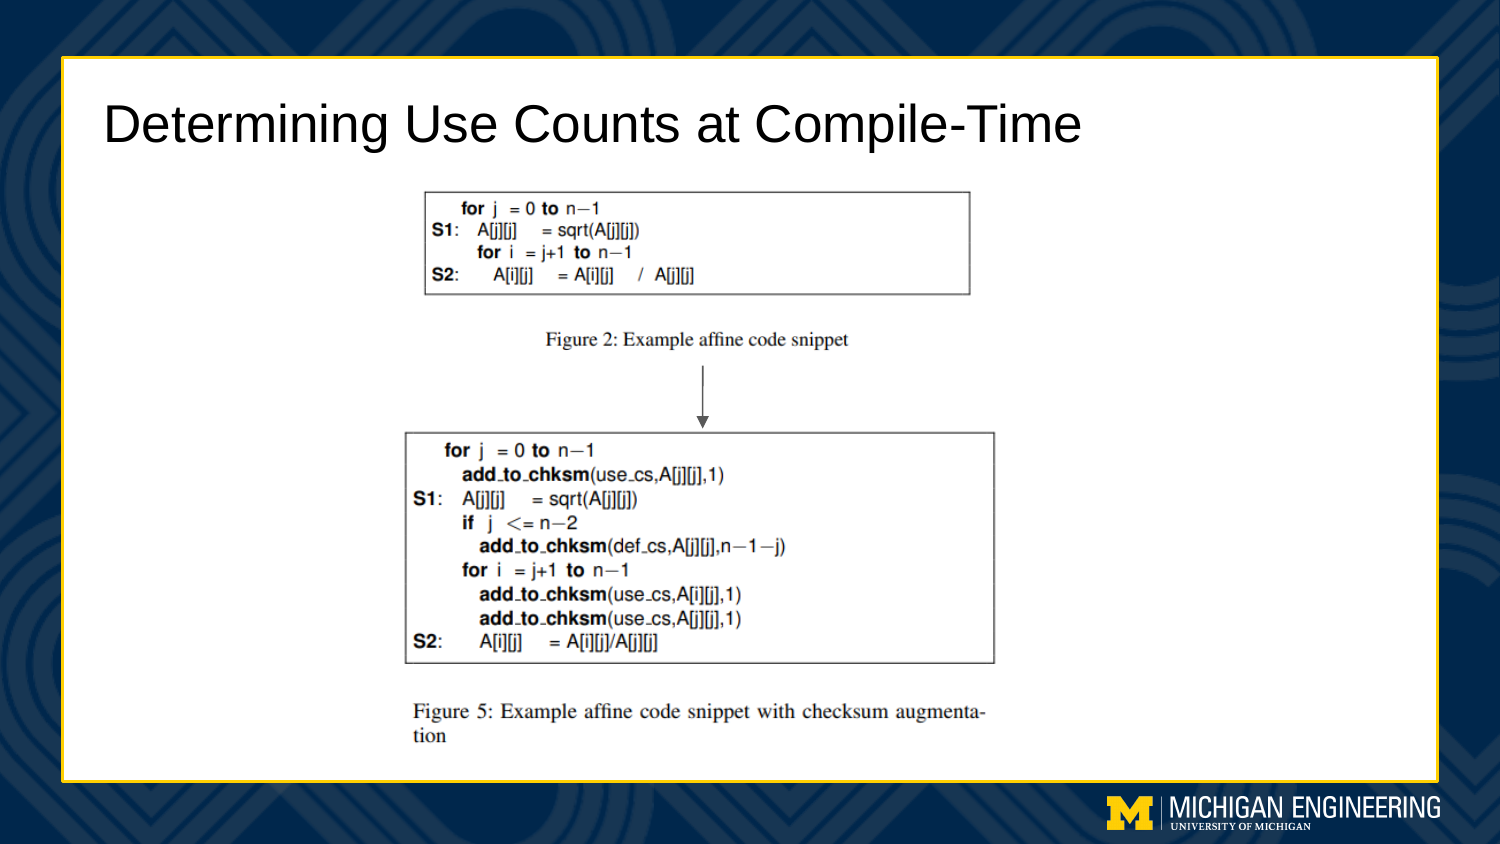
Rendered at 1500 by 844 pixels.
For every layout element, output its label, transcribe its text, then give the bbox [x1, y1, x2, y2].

picture [0, 220, 879, 844]
picture [902, 0, 1499, 382]
picture [880, 473, 1500, 844]
title Determining Use Counts at Compile-Time [88, 74, 1425, 169]
picture [0, 0, 901, 219]
picture [411, 160, 994, 366]
picture [399, 428, 1006, 763]
